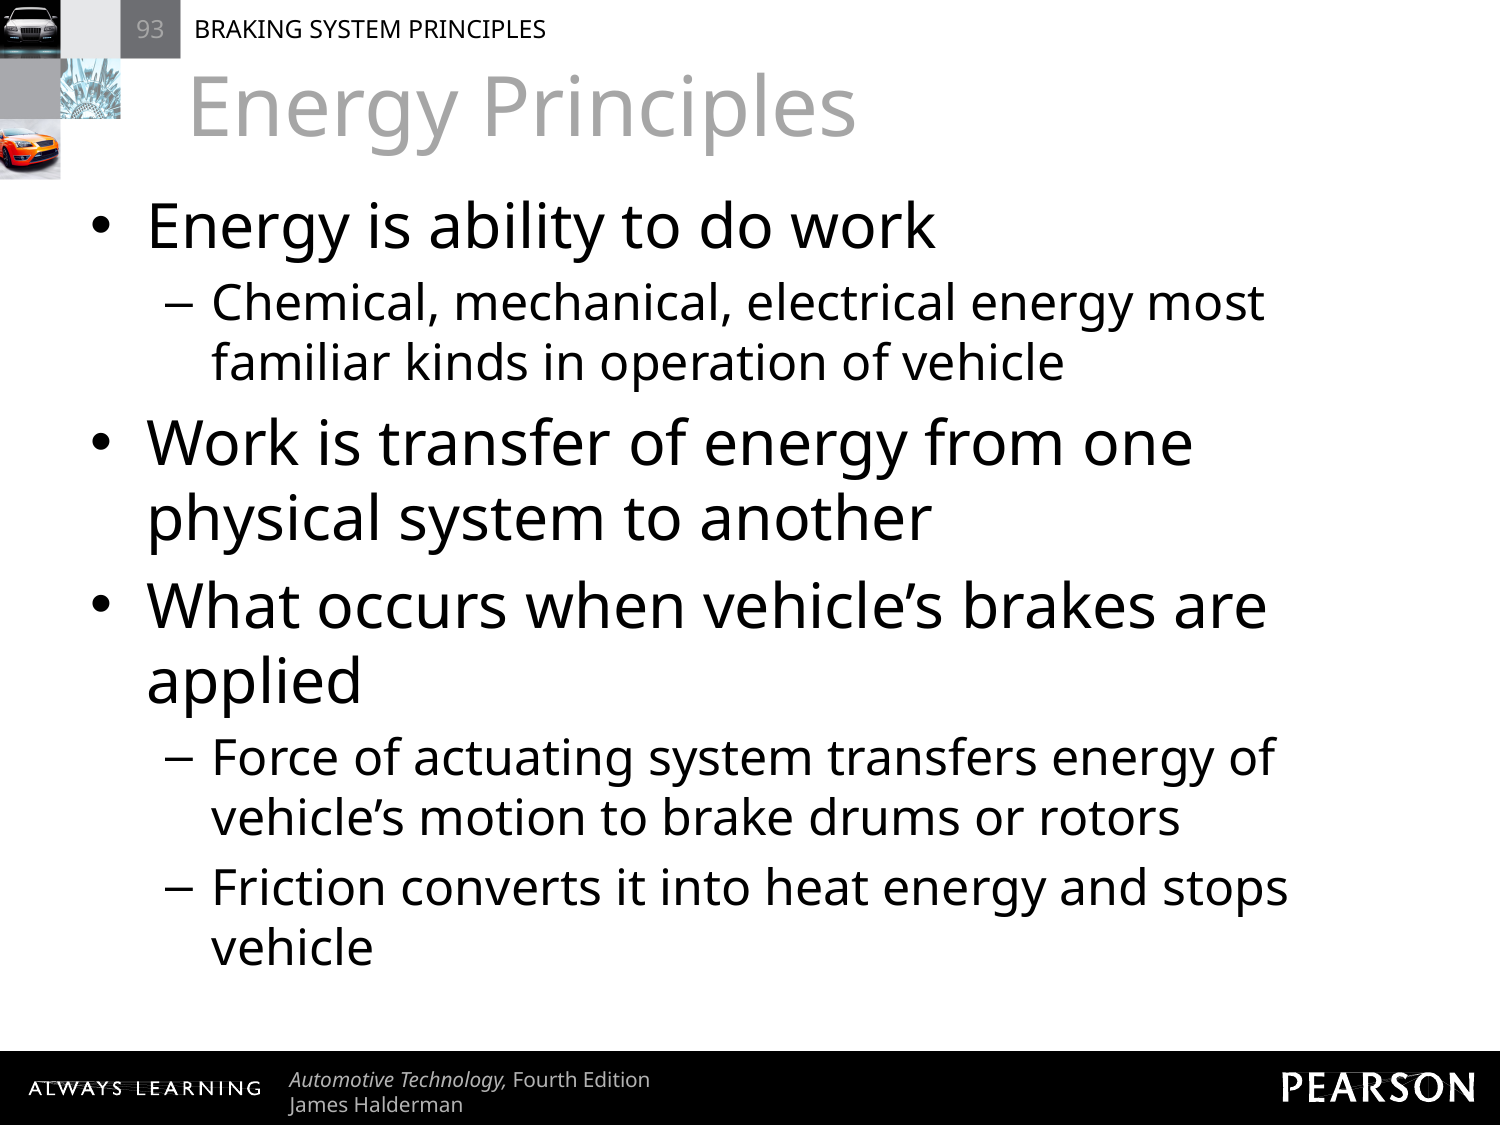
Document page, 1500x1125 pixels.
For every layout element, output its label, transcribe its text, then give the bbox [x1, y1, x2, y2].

picture [0, 0, 188, 188]
list Energy is ability to do work Chemical, mechanical, electrical energy most familiar kinds in operation of vehicle Work is transfer of energy from one physical system to another What occurs when vehicle’s brakes are applied Force of actuating system transfers energy of vehicle’s motion to brake drums or rotors Friction converts it into heat energy and stops vehicle [75, 178, 1425, 1014]
title Energy Principles [171, 28, 1477, 179]
